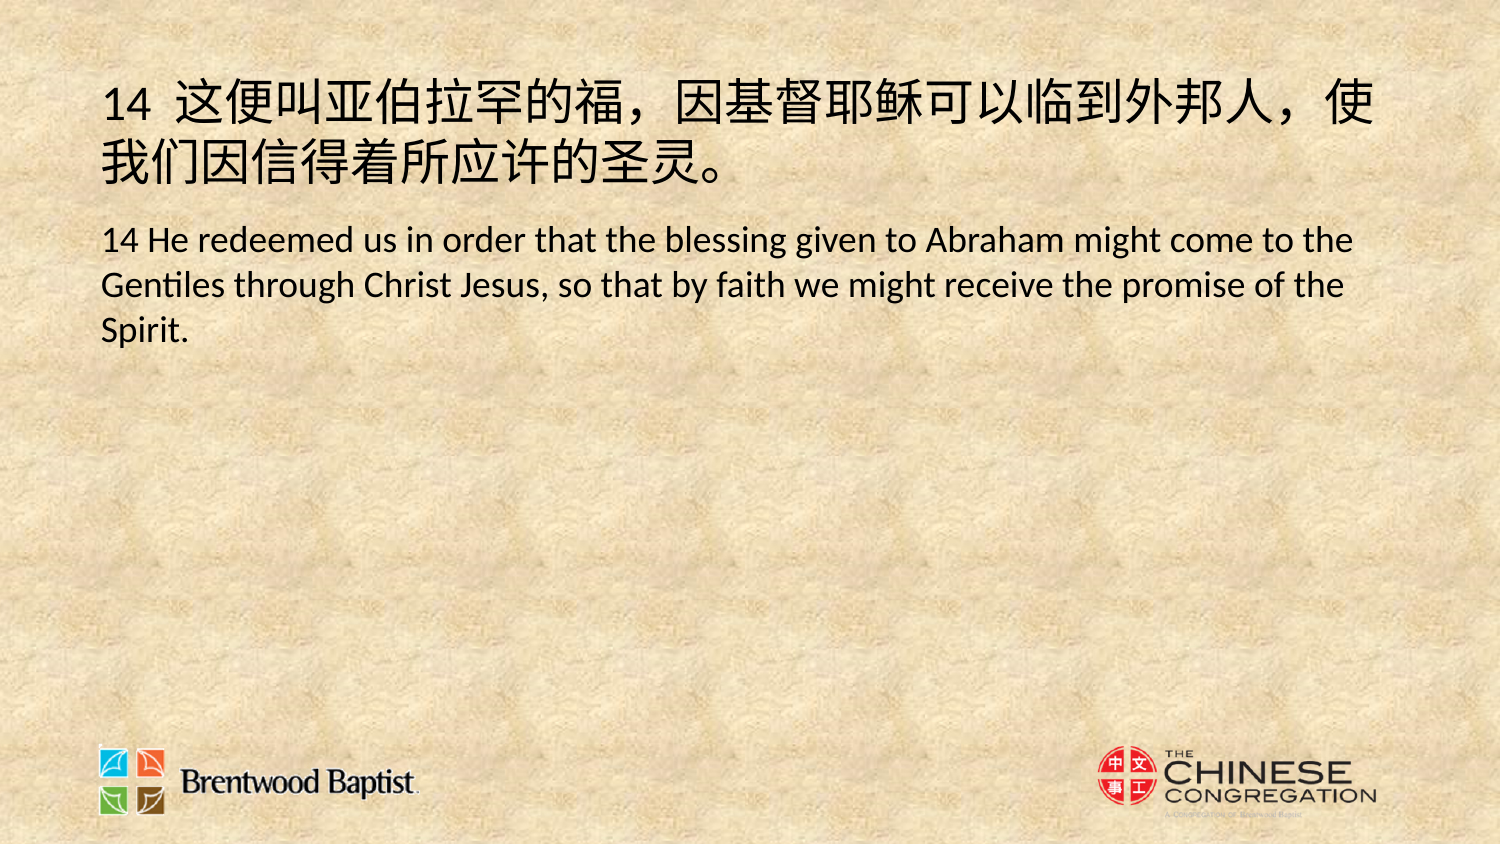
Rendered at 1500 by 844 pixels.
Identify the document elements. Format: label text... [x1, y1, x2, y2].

text_box 14 这便叫亚伯拉罕的福，因基督耶稣可以临到外邦人，使我们因信得着所应许的圣灵。 14 He redeemed us in order that the blessing given to Abraham might come to the Gentiles through Christ Jesus, so that by faith we might receive the promise of the Spirit. [85, 62, 1407, 403]
picture [0, 0, 1500, 844]
